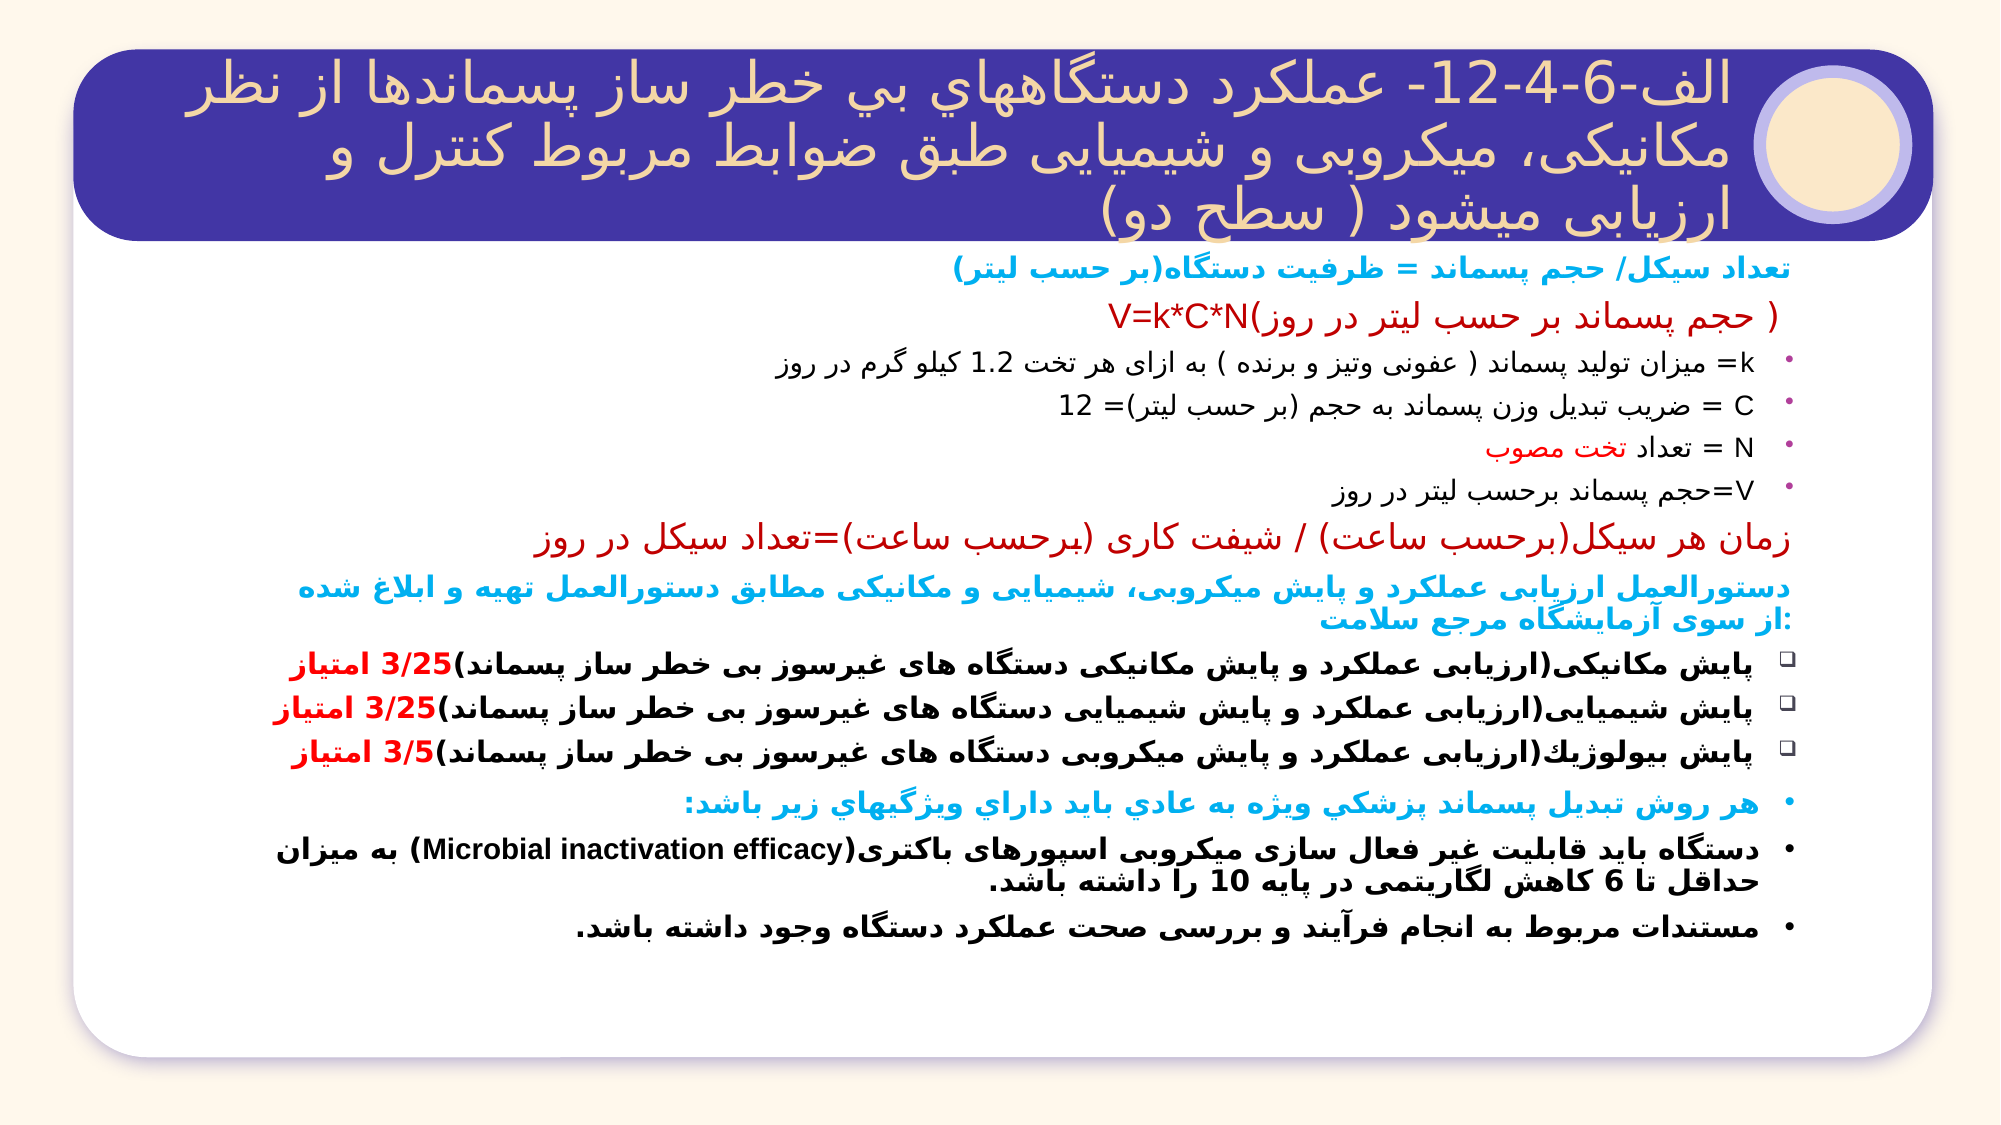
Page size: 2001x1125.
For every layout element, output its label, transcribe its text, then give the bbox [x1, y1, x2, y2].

text_box [137, 245, 1863, 1014]
text_box تعداد سیکل/ حجم پسماند = ظرفیت دستگاه(بر حسب لیتر) ( حجم پسماند بر حسب لیتر در روز)V=k*C*N k= میزان تولید پسماند ( عفونی وتیز و برنده ) به ازای هر تخت 1.2 کیلو گرم در روز C = ضریب تبدیل وزن پسماند به حجم (بر حسب لیتر)= 12 N = تعداد تخت مصوب V=حجم پسماند برحسب لیتر در روز زمان هر سیکل(برحسب ساعت) / شیفت کاری (برحسب ساعت)=تعداد سیکل در روز دستورالعمل ارزیابی عملکرد و پایش میکروبی، شیمیایی و مکانیکی مطابق دستورالعمل تهیه و ابلاغ شده از سوی آزمایشگاه مرجع سلامت: پایش مکانیکی(ارزیابی عملکرد و پایش مکانیکی دستگاه های غیرسوز بی خطر ساز پسماند)3/25 امتیاز پایش شیمیایی(ارزیابی عملکرد و پایش شیمیایی دستگاه های غیرسوز بی خطر ساز پسماند)3/25 امتیاز پایش بیولوژیك(ارزیابی عملکرد و پایش میکروبی دستگاه های غیرسوز بی خطر ساز پسماند)3/5 امتیاز هر روش تبديل پسماند پزشكي ويژه به عادي بايد داراي ويژگيهاي زير باشد: دستگاه باید قابلیت غیر فعال سازی میکروبی اسپورهای باکتری(Microbial inactivation efficacy) به میزان حداقل تا 6 کاهش لگاریتمی در پایه 10 را داشته باشد. مستندات مربوط به انجام فرآیند و بررسی صحت عملکرد دستگاه وجود داشته باشد. [249, 245, 1807, 986]
text_box الف-6-4-12- عملکرد دستگاه‏هاي بي خطر ساز پسماندها از نظر مکانیکی، میکروبی و شیمیایی طبق ضوابط مربوط کنترل و ارزیابی می‏شود ( سطح دو) [137, 54, 1755, 241]
